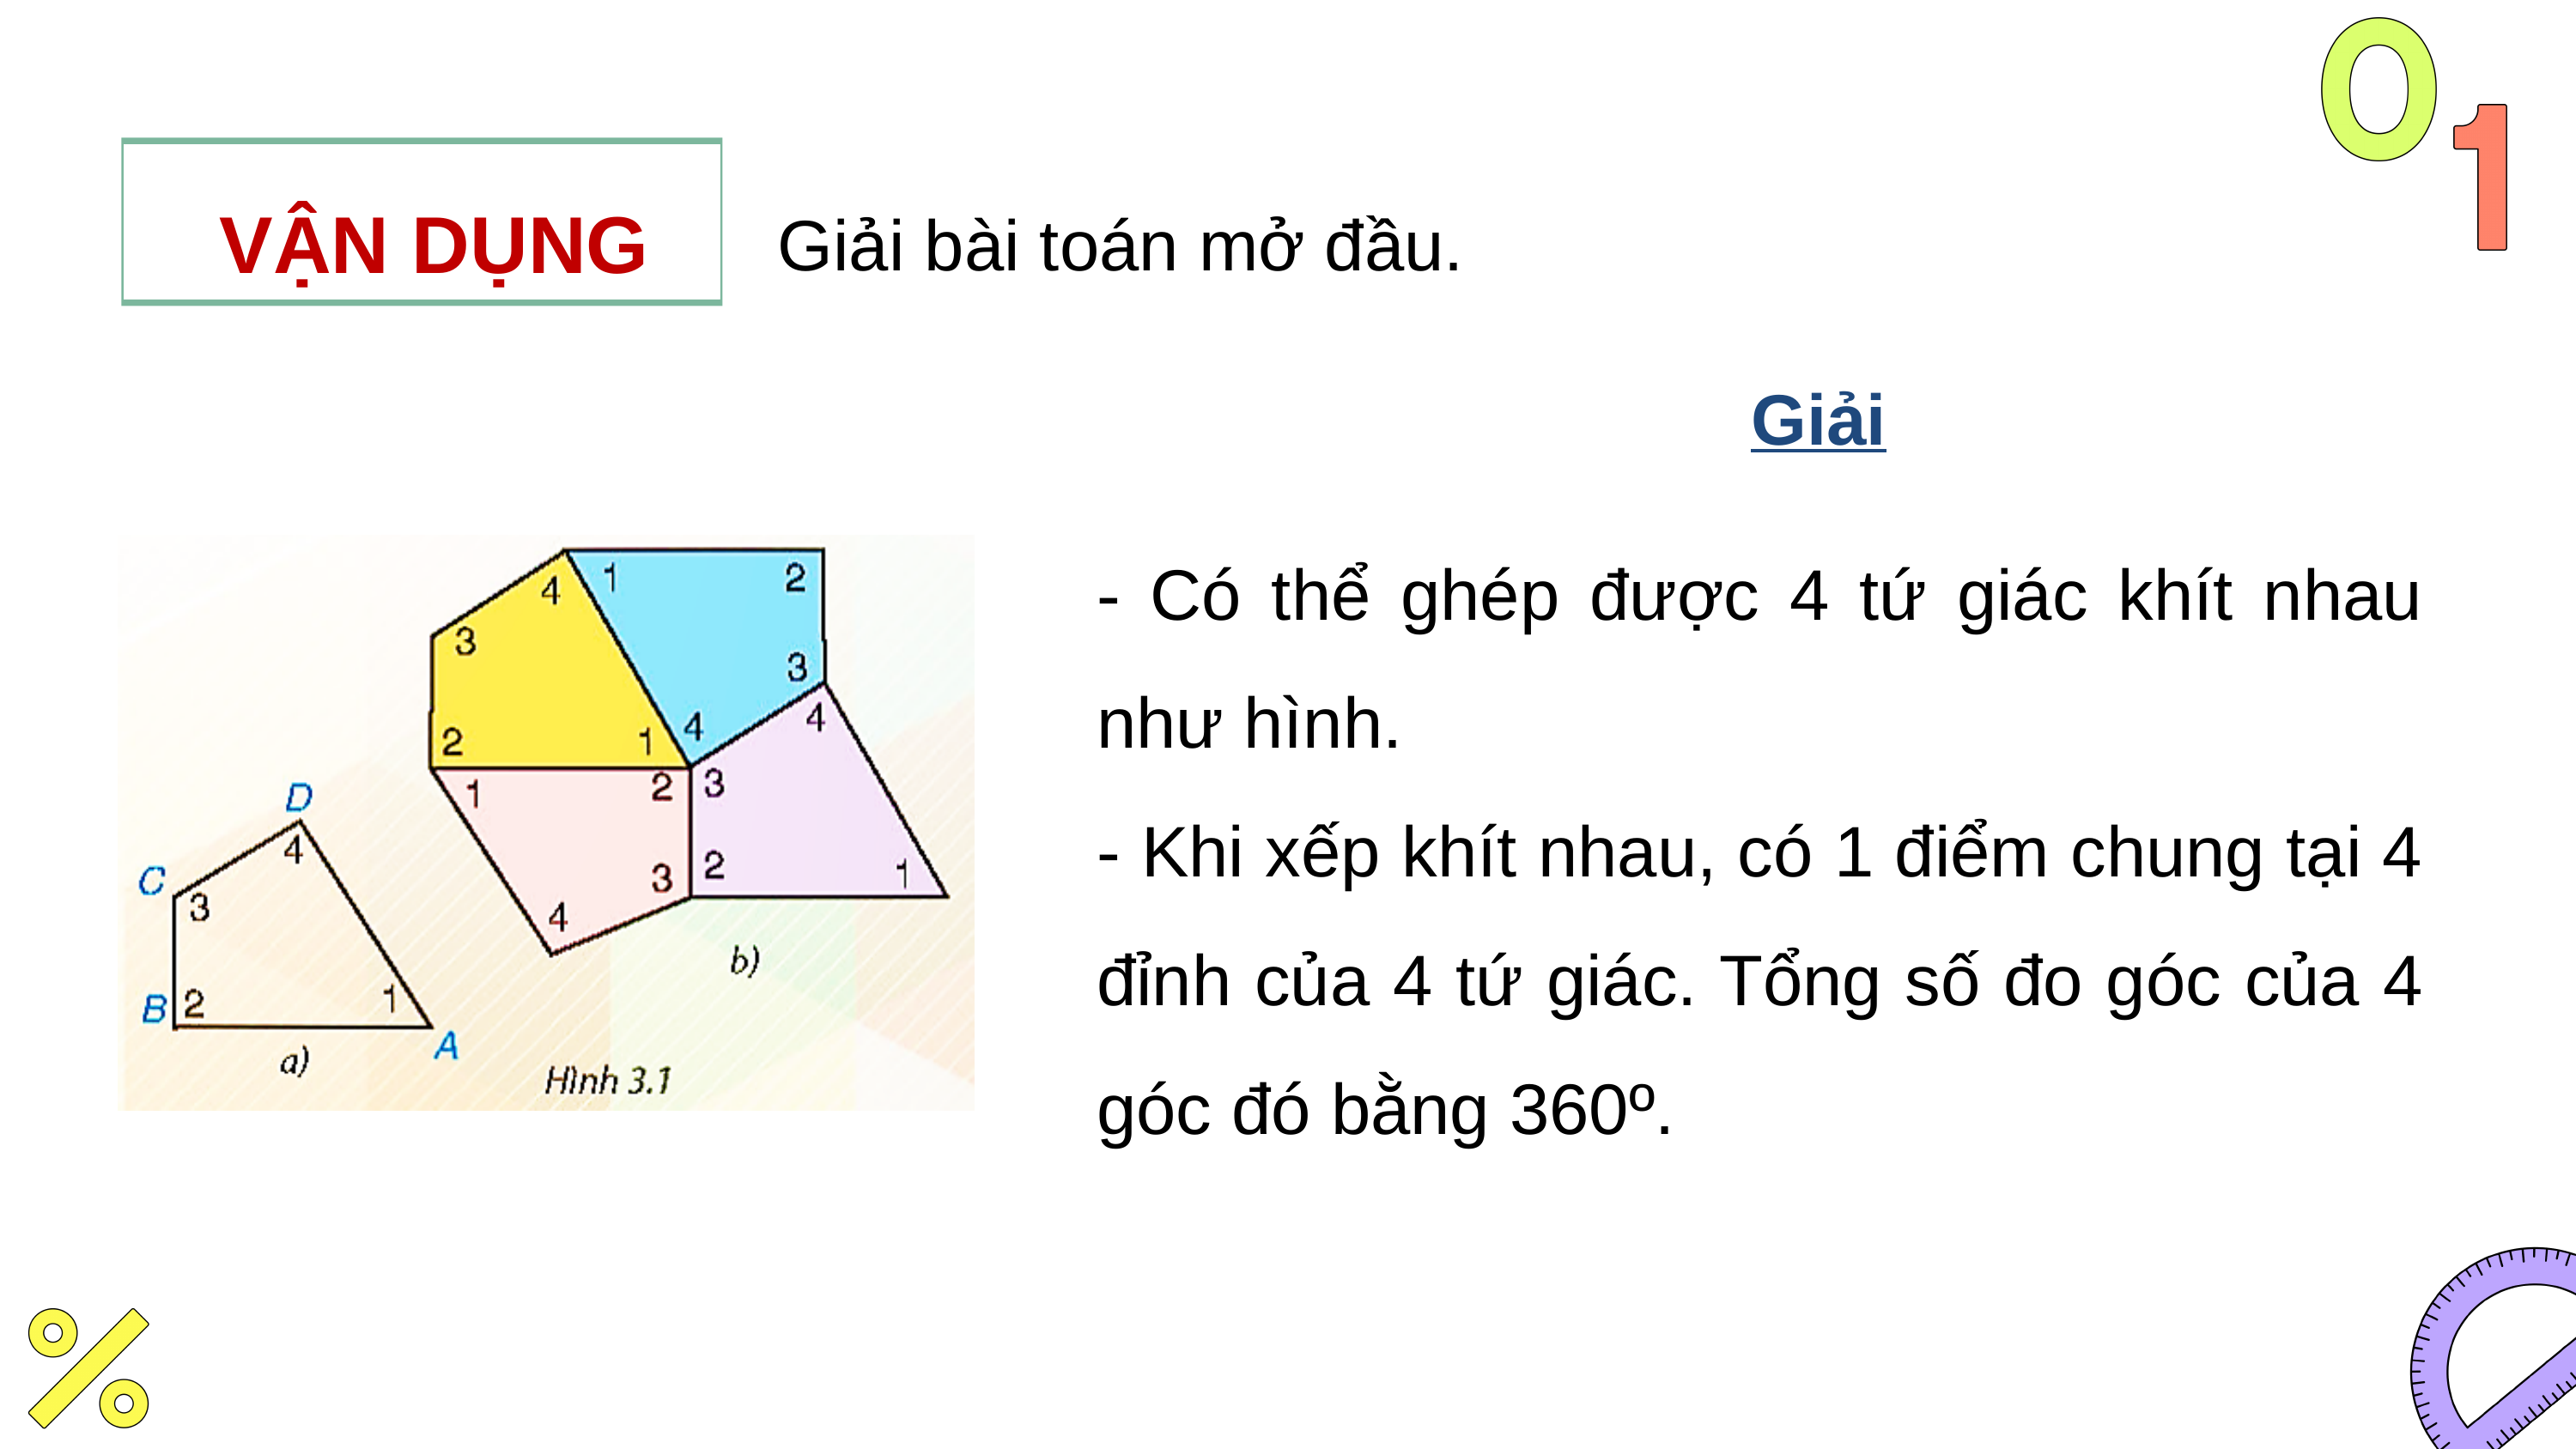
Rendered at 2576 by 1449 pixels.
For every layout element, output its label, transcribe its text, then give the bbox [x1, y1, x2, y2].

text_box Giải bài toán mở đầu. [765, 149, 1558, 292]
picture [2452, 104, 2507, 251]
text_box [121, 137, 723, 306]
text_box Giải [1738, 367, 1923, 466]
picture [2360, 1197, 2576, 1449]
picture [2321, 17, 2437, 161]
text_box - Có thể ghép được 4 tứ giác khít nhau như hình. - Khi xếp khít nhau, có 1 điểm chung tại 4 đỉnh của 4 tứ giác. Tổng số đo góc của 4 góc đó bằng 360º. [1084, 499, 2437, 1155]
picture [118, 535, 975, 1111]
picture [26, 1306, 151, 1430]
